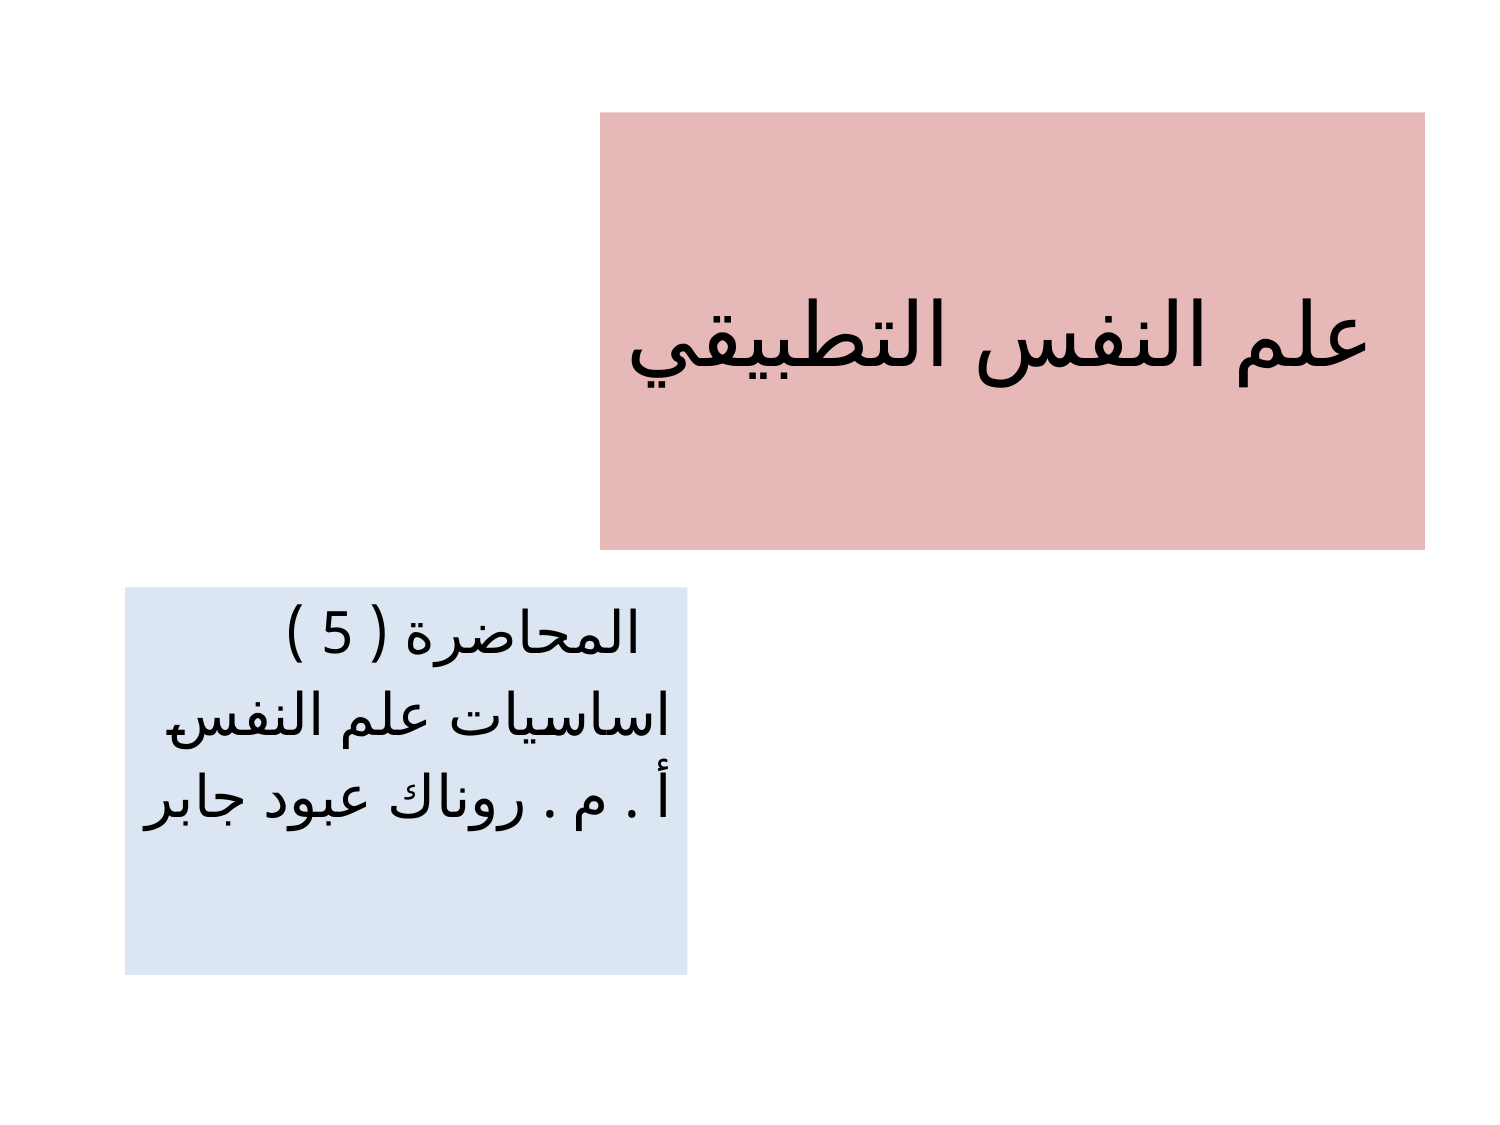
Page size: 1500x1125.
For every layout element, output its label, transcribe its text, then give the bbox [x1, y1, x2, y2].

title علم النفس التطبيقي [600, 112, 1425, 550]
list المحاضرة ( 5 ) اساسيات علم النفس أ . م . روناك عبود جابر [125, 587, 688, 975]
